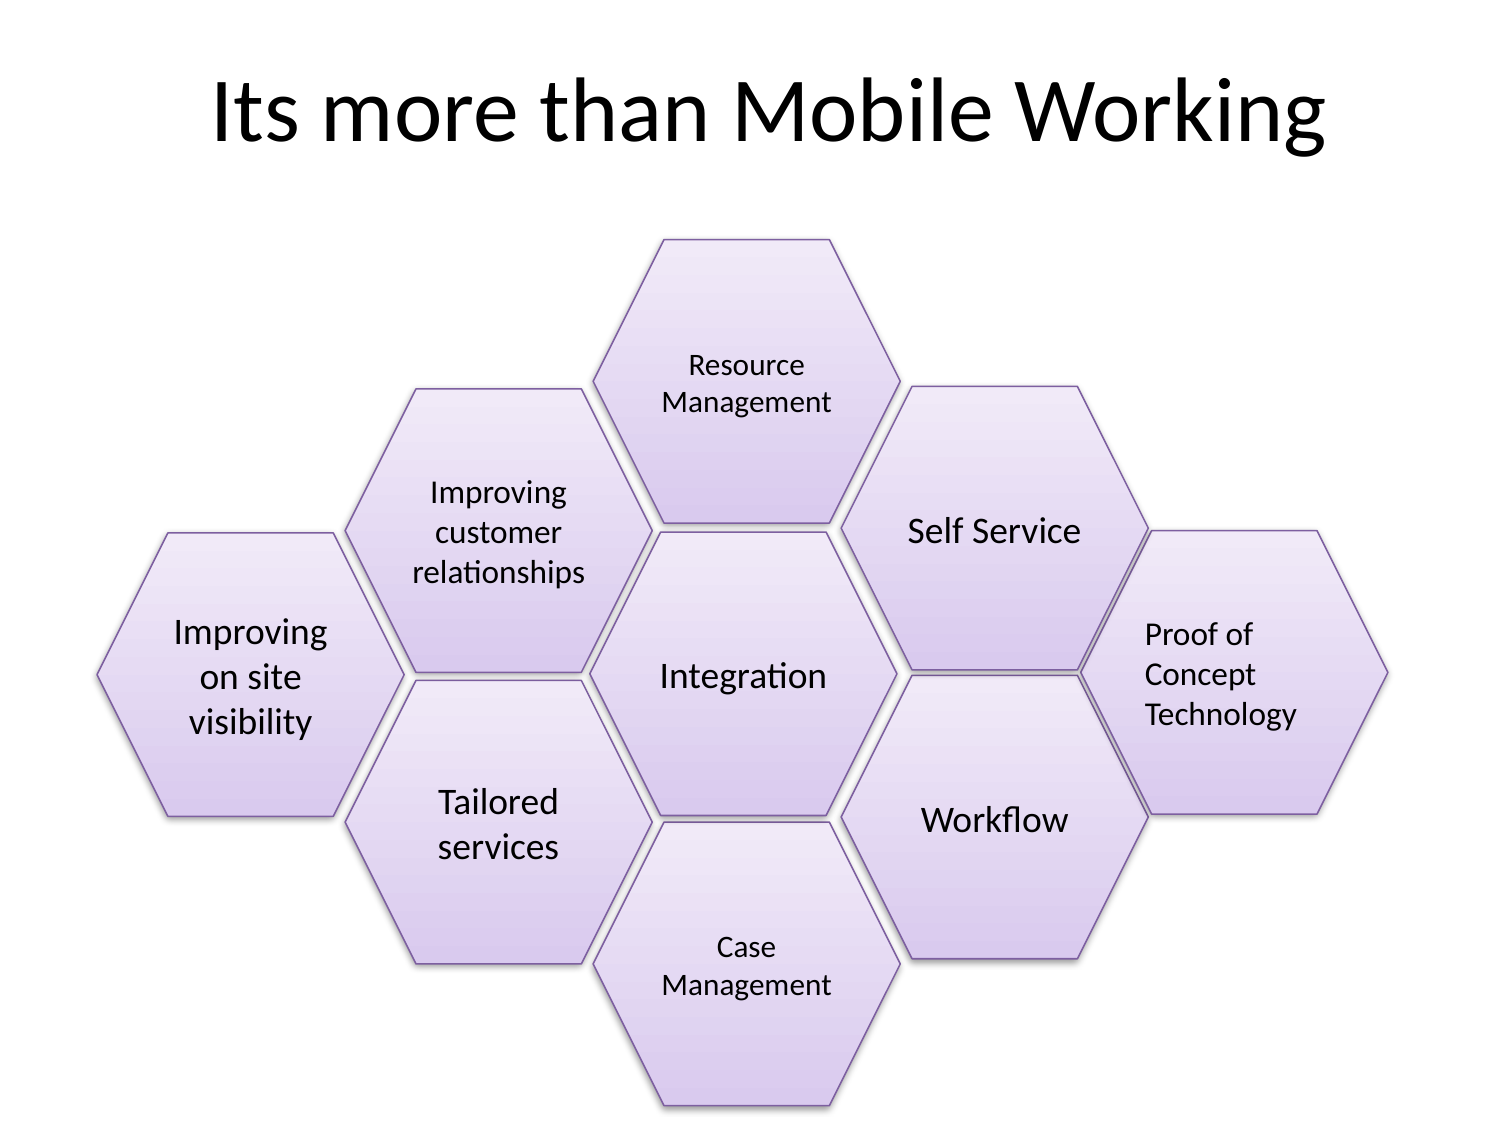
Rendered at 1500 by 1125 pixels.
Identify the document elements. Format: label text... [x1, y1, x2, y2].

text_box Workflow [840, 677, 1148, 960]
text_box Proof of Concept Technology [1081, 529, 1389, 815]
text_box Integration [589, 531, 898, 817]
text_box Case Management [592, 821, 901, 1107]
text_box Resource Management [592, 238, 901, 524]
text_box Improving customer relationships [344, 388, 653, 674]
text_box Self Service [840, 385, 1150, 671]
text_box Its more than Mobile Working [131, 42, 1407, 197]
text_box Improving on site visibility [96, 532, 405, 818]
text_box Tailored services [344, 679, 653, 965]
